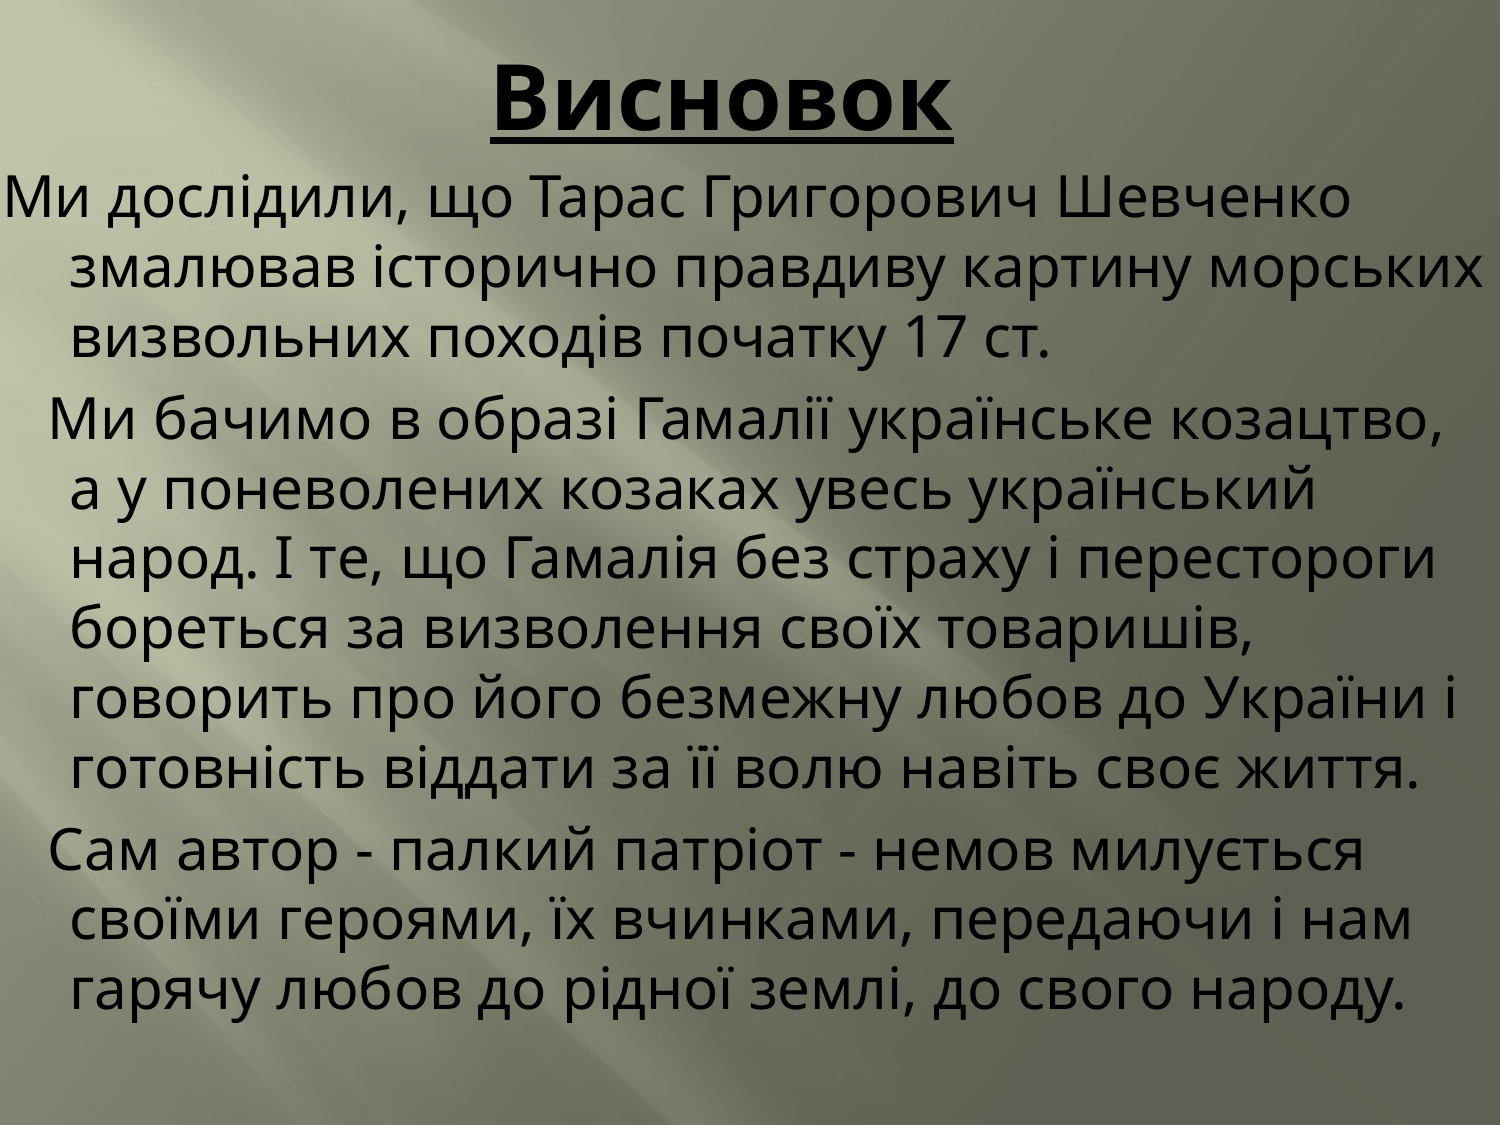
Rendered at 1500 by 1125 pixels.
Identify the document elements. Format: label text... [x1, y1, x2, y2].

title Висновок [46, 0, 1397, 152]
list Ми дослідили, що Тарас Григорович Шевченко змалював історично правдиву картину морських визвольних походів початку 17 ст. Ми бачимо в образі Гамалії українське козацтво, а у поневолених козаках увесь український народ. І те, що Гамалія без страху і перестороги бореться за визволення своїх товаришів, говорить про його безмежну любов до України і готовність віддати за її волю навіть своє життя. Сам автор - палкий патріот - немов милується своїми героями, їх вчинками, передаючи і нам гарячу любов до рідної землі, до свого народу. [0, 152, 1500, 1090]
